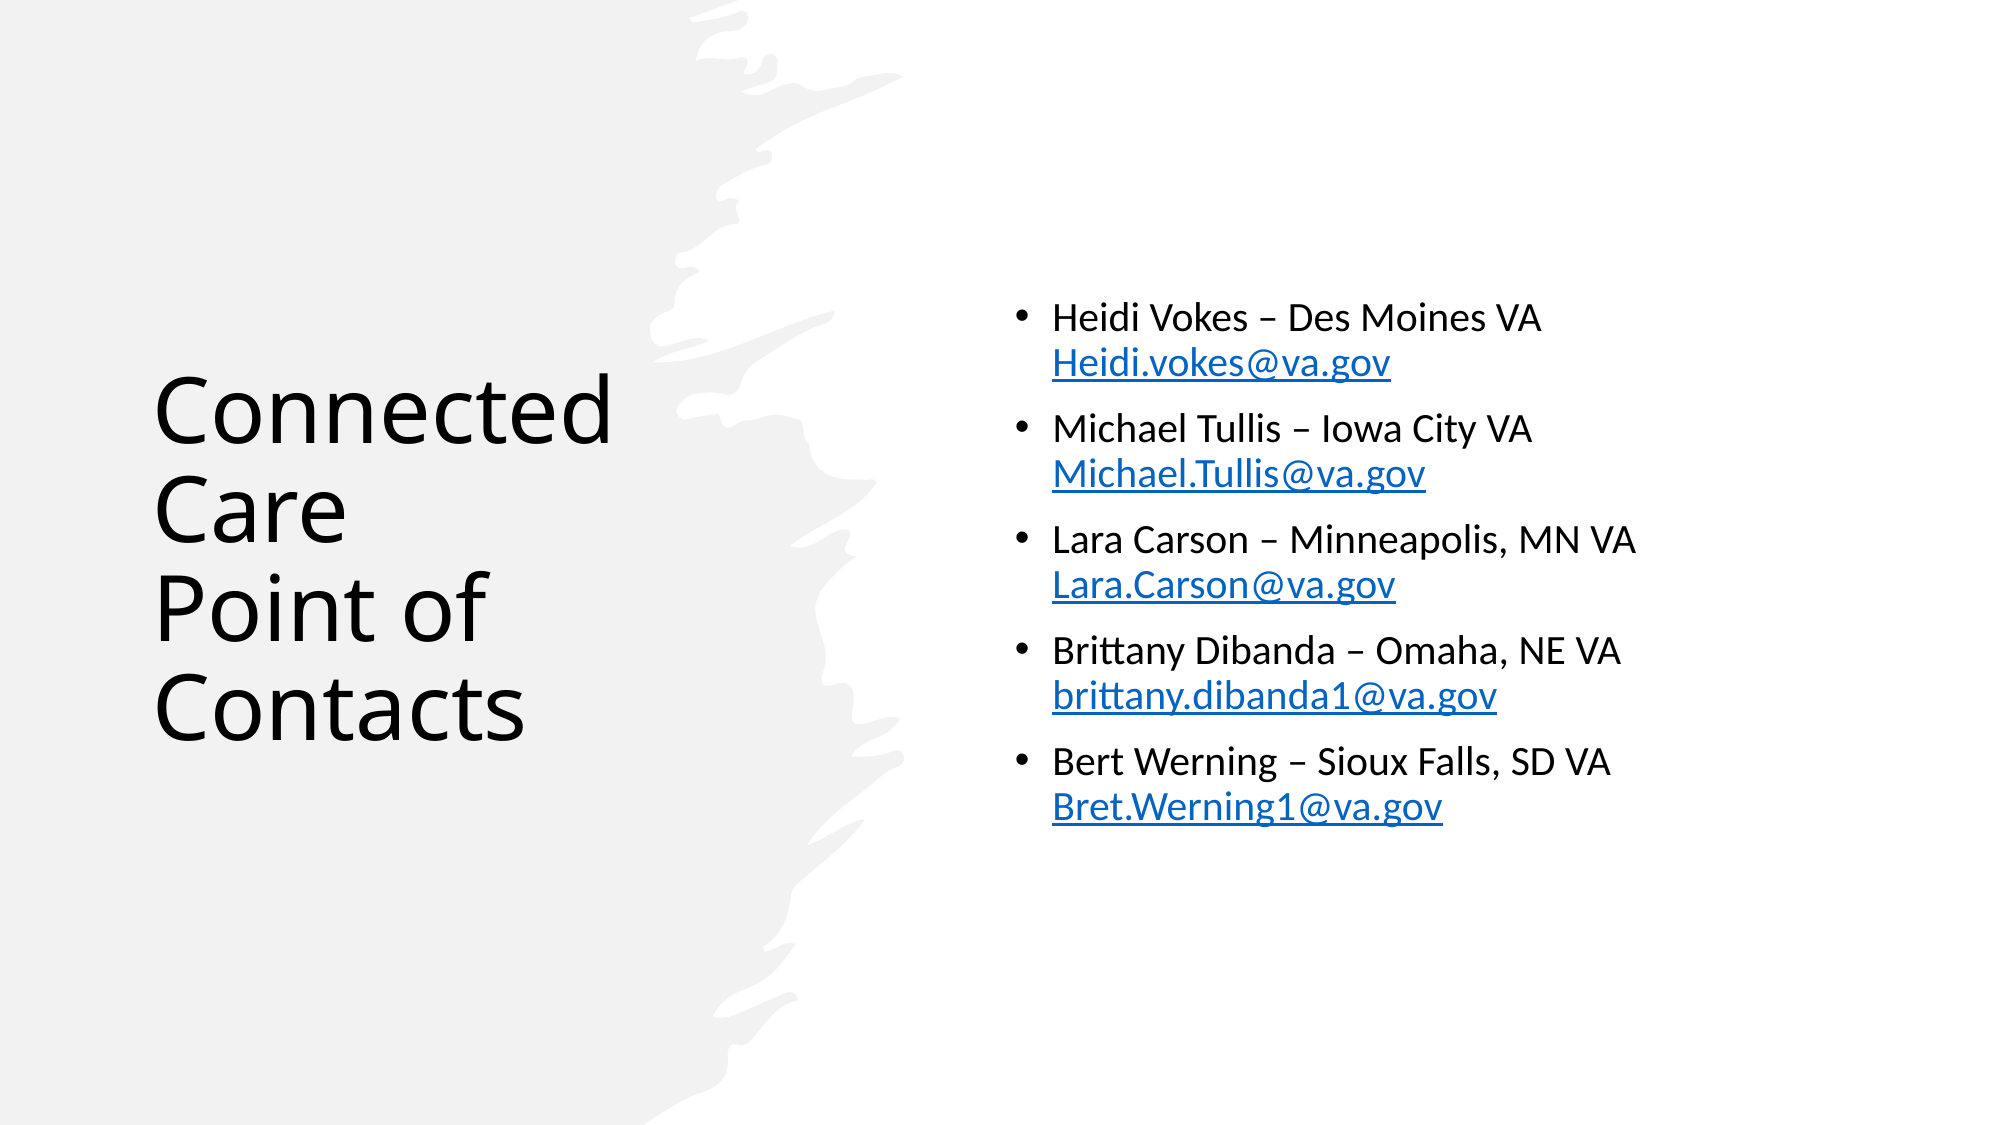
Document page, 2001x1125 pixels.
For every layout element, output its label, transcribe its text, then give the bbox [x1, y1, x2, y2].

text_box [645, 0, 2000, 1125]
title Connected Care Point of Contacts [137, 116, 800, 1008]
list Heidi Vokes – Des Moines VA Heidi.vokes@va.gov Michael Tullis – Iowa City VA Michael.Tullis@va.gov Lara Carson – Minneapolis, MN VA Lara.Carson@va.gov Brittany Dibanda – Omaha, NE VA brittany.dibanda1@va.gov Bert Werning – Sioux Falls, SD VA Bret.Werning1@va.gov [999, 116, 1863, 1008]
text_box [0, 0, 904, 1125]
